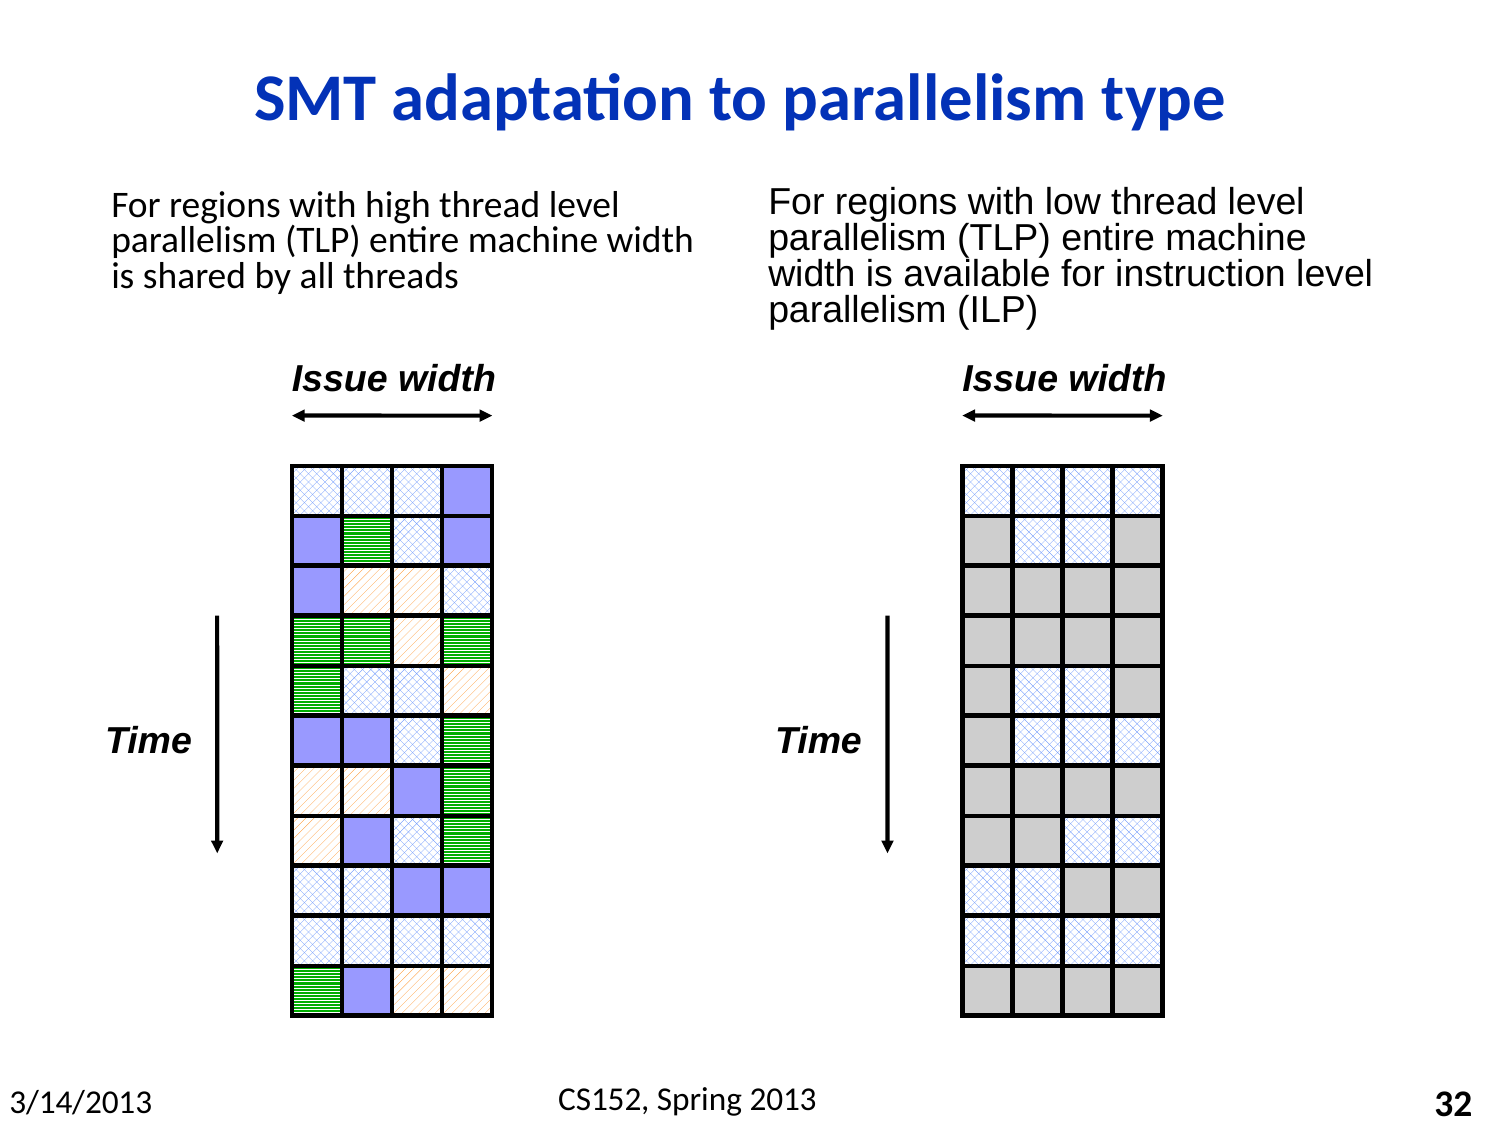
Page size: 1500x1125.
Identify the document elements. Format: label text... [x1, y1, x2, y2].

text_box [1062, 565, 1112, 615]
text_box [962, 715, 1012, 765]
text_box [1062, 615, 1112, 665]
text_box [962, 865, 1012, 915]
text_box [962, 965, 1012, 1016]
text_box [1012, 565, 1062, 615]
text_box [1012, 615, 1062, 665]
text_box Time [760, 709, 877, 769]
text_box [1062, 665, 1112, 715]
text_box [1112, 915, 1163, 965]
text_box [962, 915, 1012, 965]
text_box [962, 565, 1012, 615]
text_box [962, 615, 1012, 665]
text_box [1062, 515, 1112, 565]
text_box [962, 409, 1163, 422]
text_box [1112, 815, 1163, 865]
text_box [1062, 815, 1112, 865]
text_box [1112, 765, 1163, 815]
text_box [1062, 915, 1112, 965]
slide_number 32 [1174, 1076, 1488, 1125]
text_box [1062, 965, 1112, 1016]
text_box [1062, 865, 1112, 915]
text_box [1112, 865, 1163, 915]
text_box [962, 515, 1012, 565]
text_box [1012, 715, 1062, 765]
text_box [1112, 465, 1163, 515]
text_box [89, 346, 512, 1016]
text_box [962, 815, 1012, 865]
text_box [1012, 765, 1062, 815]
text_box [1062, 465, 1112, 515]
text_box [1012, 965, 1062, 1016]
text_box [1012, 515, 1062, 565]
text_box [1112, 515, 1163, 565]
text_box [1112, 715, 1163, 765]
text_box [1062, 715, 1112, 765]
text_box [1012, 665, 1062, 715]
text_box [962, 465, 1012, 515]
text_box [962, 765, 1012, 815]
text_box [962, 665, 1012, 715]
text_box Issue width [947, 349, 1182, 407]
text_box For regions with low thread level parallelism (TLP) entire machine width is available for instruction level parallelism (ILP) [753, 178, 1417, 349]
text_box [1112, 965, 1163, 1016]
text_box [1012, 865, 1062, 915]
title SMT adaptation to parallelism type [160, 5, 1336, 194]
text_box [881, 615, 894, 854]
text_box [1112, 565, 1163, 615]
text_box [1012, 465, 1062, 515]
text_box [1112, 615, 1163, 665]
text_box [1112, 665, 1163, 715]
text_box [1012, 915, 1062, 965]
list For regions with high thread level parallelism (TLP) entire machine width is shared by all threads [95, 180, 740, 352]
text_box [1062, 765, 1112, 815]
text_box [1012, 815, 1062, 865]
